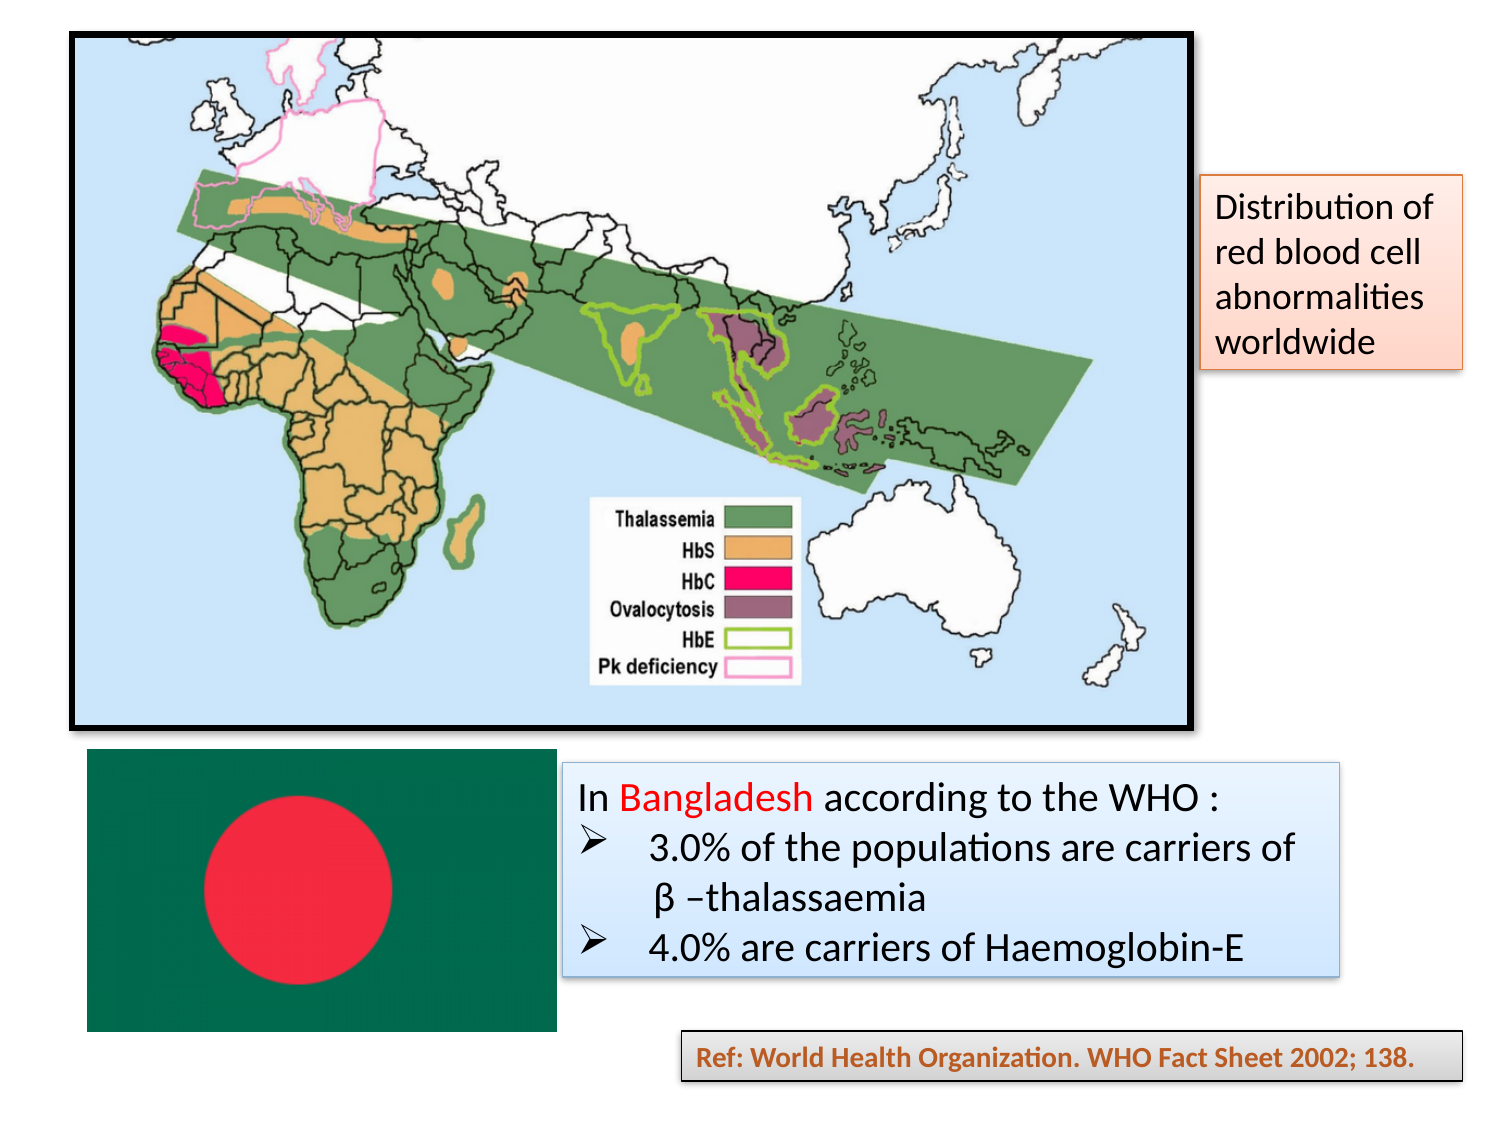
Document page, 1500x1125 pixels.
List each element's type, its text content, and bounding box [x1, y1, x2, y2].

text_box In Bangladesh according to the WHO : 3.0% of the populations are carriers of β –thalassaemia 4.0% are carriers of Haemoglobin-E [562, 762, 1340, 978]
picture [74, 37, 1188, 726]
text_box Ref: World Health Organization. WHO Fact Sheet 2002; 138. [681, 1030, 1463, 1082]
text_box Distribution of red blood cell abnormalities worldwide [1199, 174, 1463, 370]
picture [87, 749, 557, 1032]
